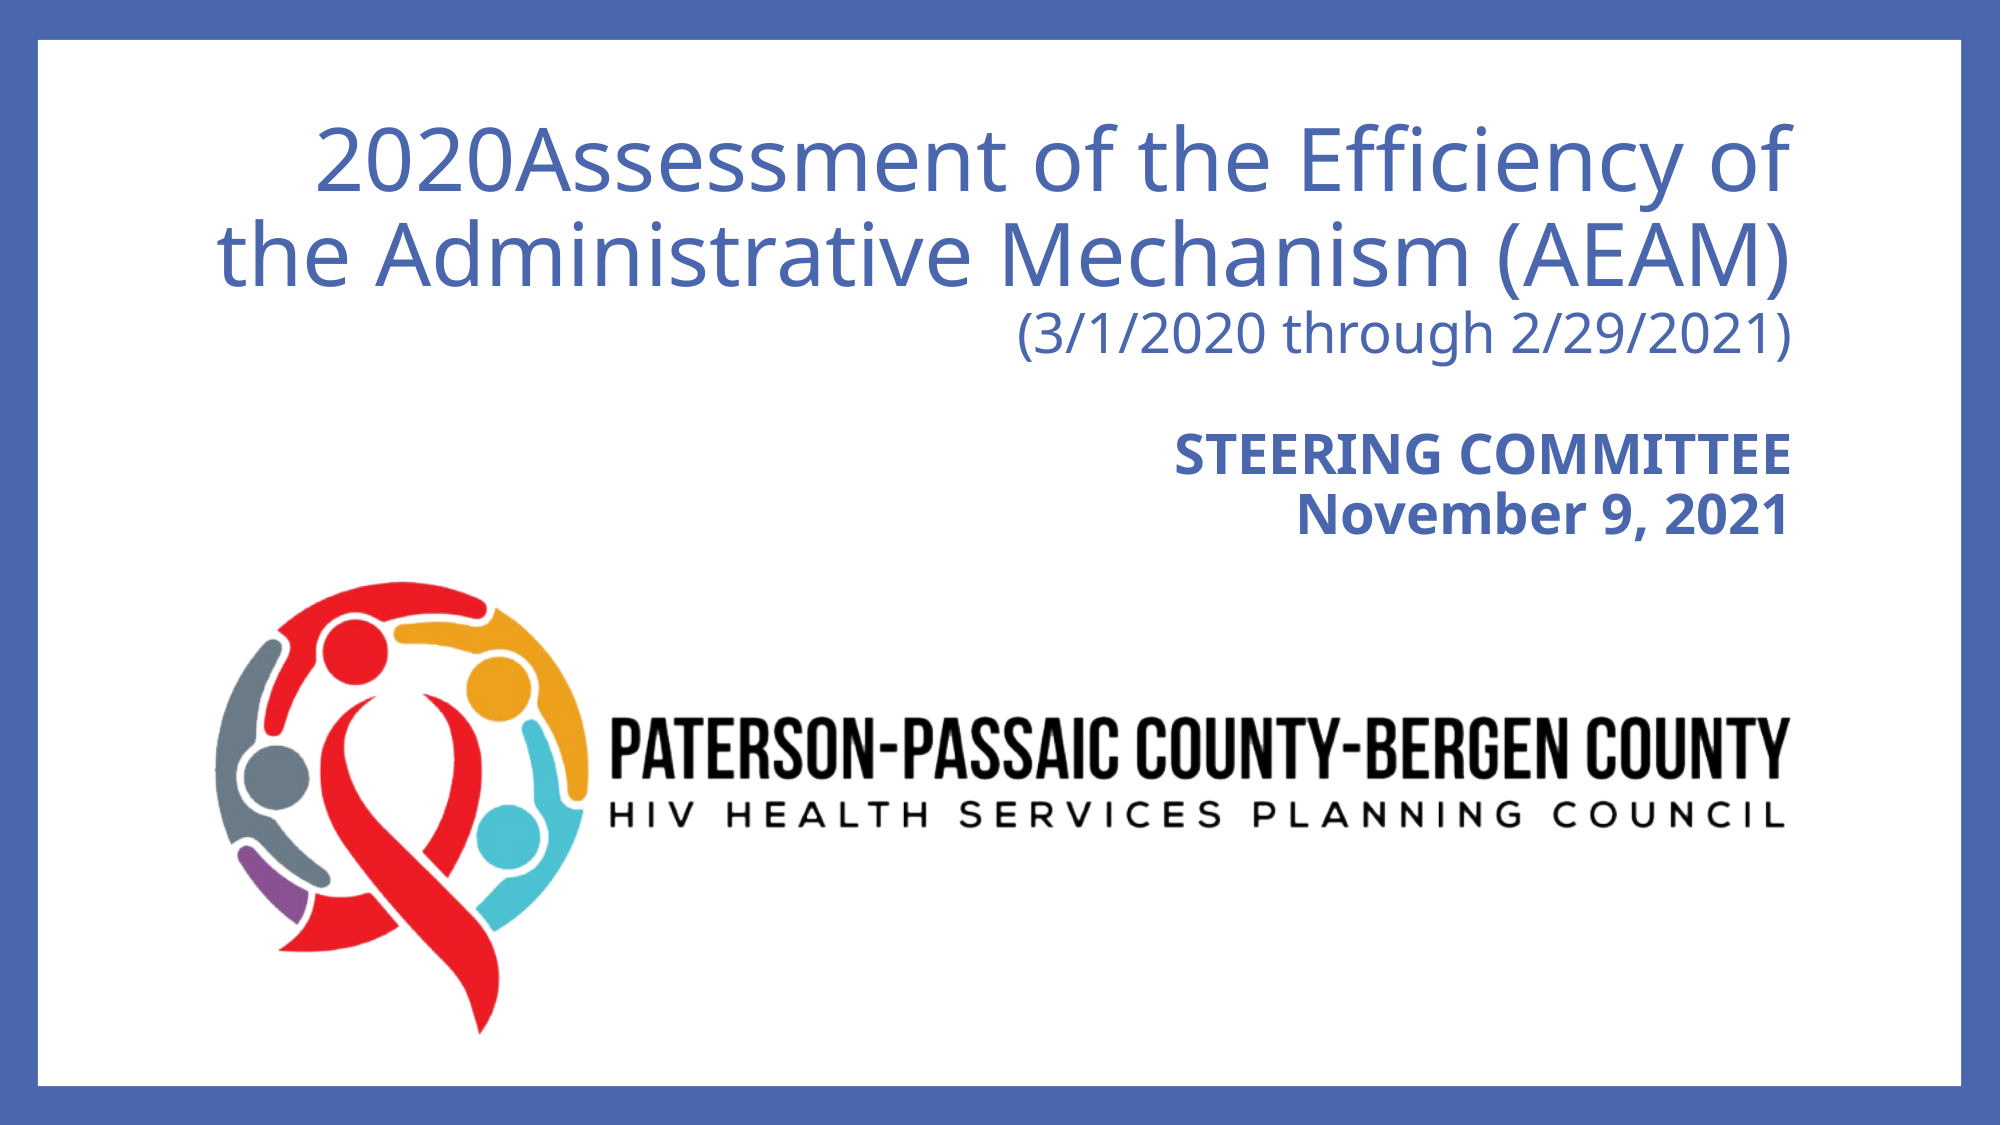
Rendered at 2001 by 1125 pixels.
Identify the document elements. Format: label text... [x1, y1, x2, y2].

title 2020Assessment of the Efficiency of the Administrative Mechanism (AEAM) (3/1/2020 through 2/29/2021) STEERING COMMITTEE November 9, 2021 [187, 99, 1808, 552]
picture [192, 543, 1813, 1071]
